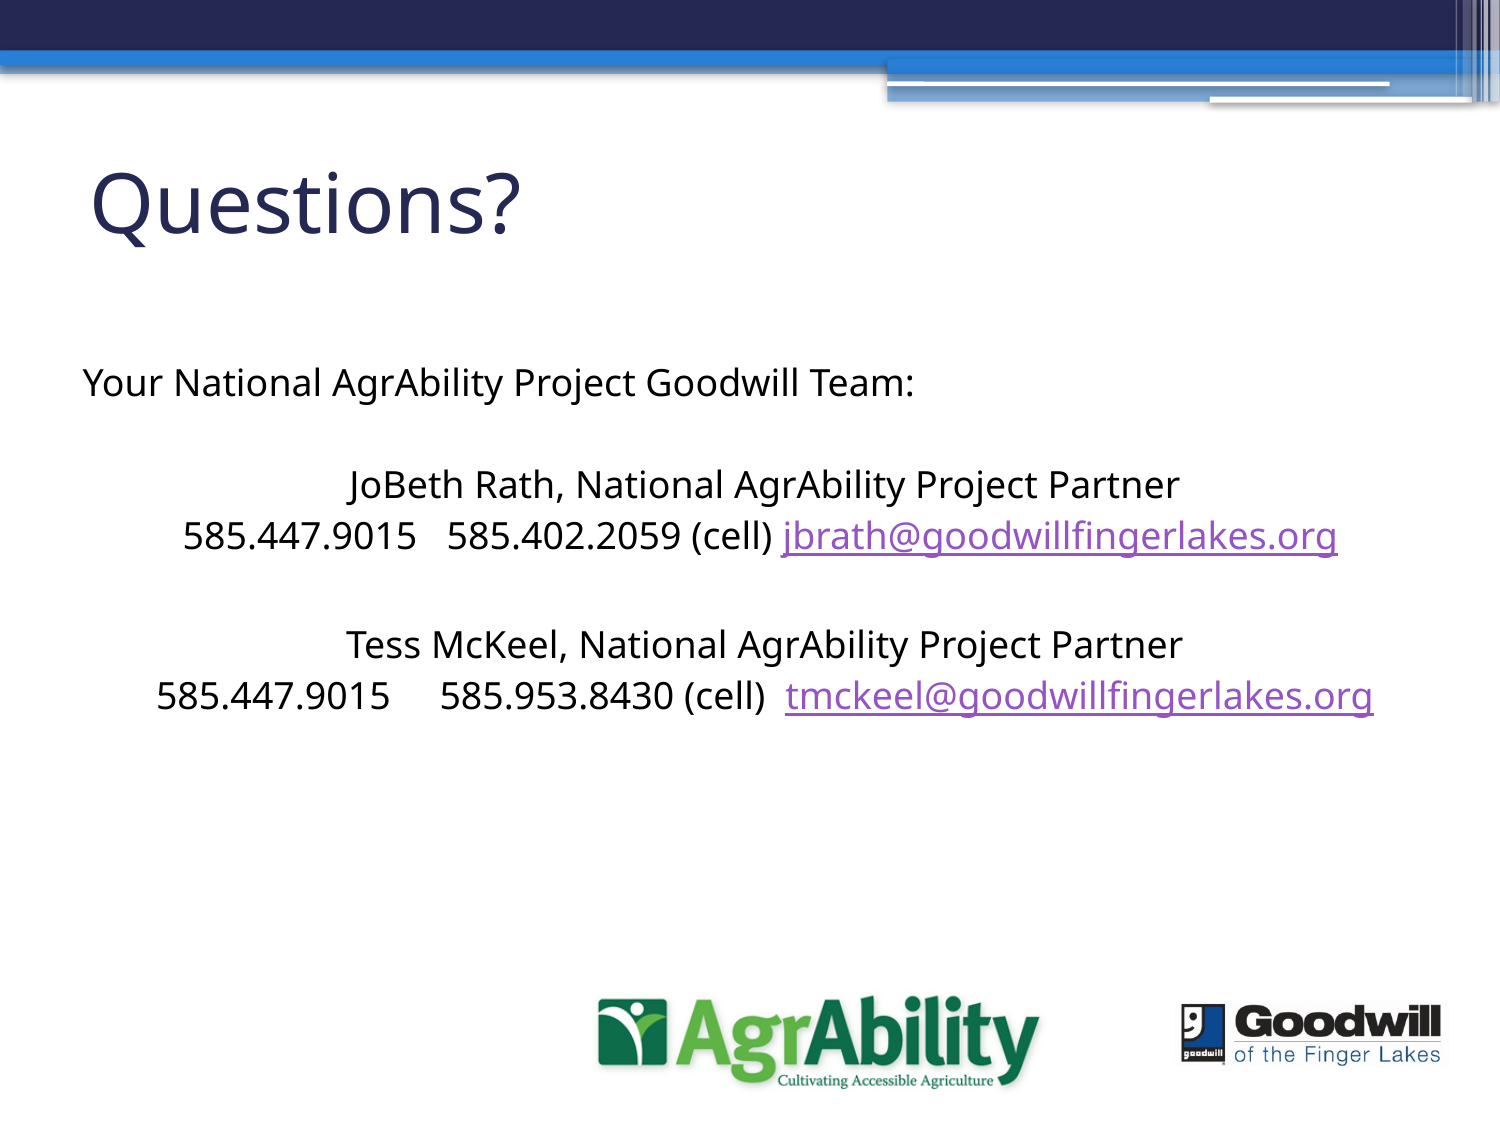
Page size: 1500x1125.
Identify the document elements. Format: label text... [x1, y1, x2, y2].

title Questions? [75, 99, 1425, 299]
picture [1175, 1001, 1449, 1097]
picture [587, 962, 1050, 1117]
list Your National AgrAbility Project Goodwill Team: JoBeth Rath, National AgrAbility Project Partner 585.447.9015 585.402.2059 (cell) jbrath@goodwillfingerlakes.org Tess McKeel, National AgrAbility Project Partner 585.447.9015 585.953.8430 (cell) tmckeel@goodwillfingerlakes.org [50, 299, 1463, 875]
